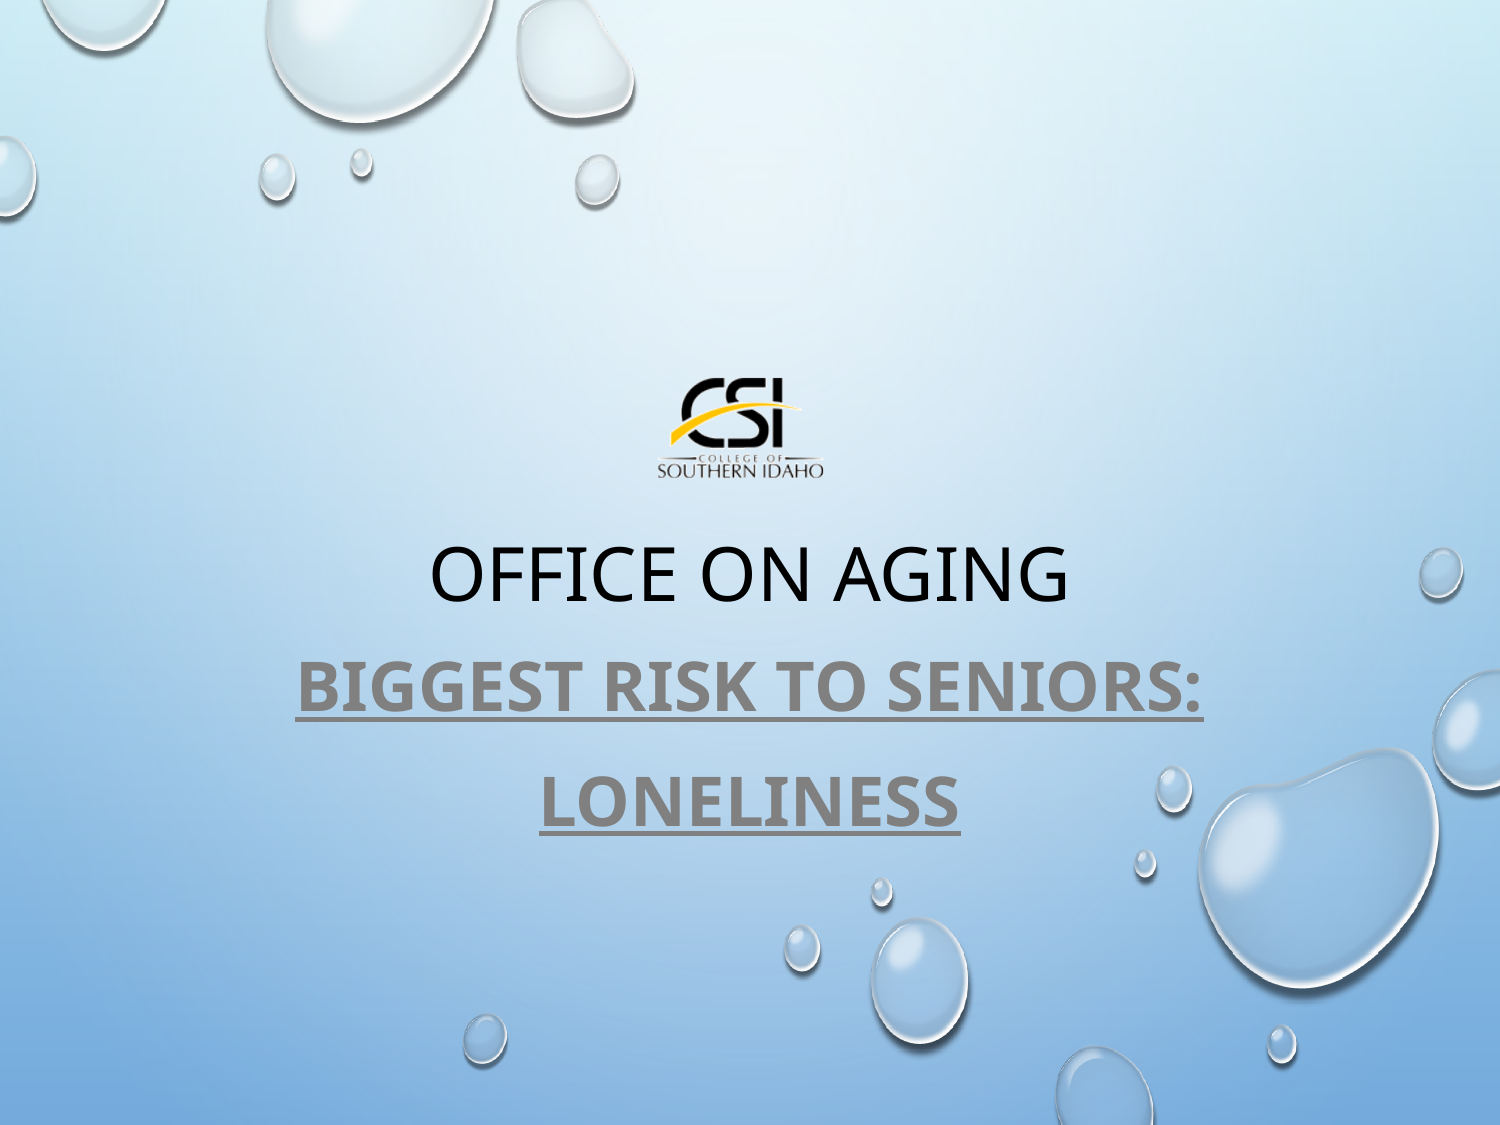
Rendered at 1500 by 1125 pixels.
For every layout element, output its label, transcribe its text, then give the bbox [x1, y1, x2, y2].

subtitle Biggest Risk to Seniors: Loneliness [215, 618, 1285, 879]
picture [0, 0, 1500, 1125]
title Office on Aging [215, 213, 1285, 618]
